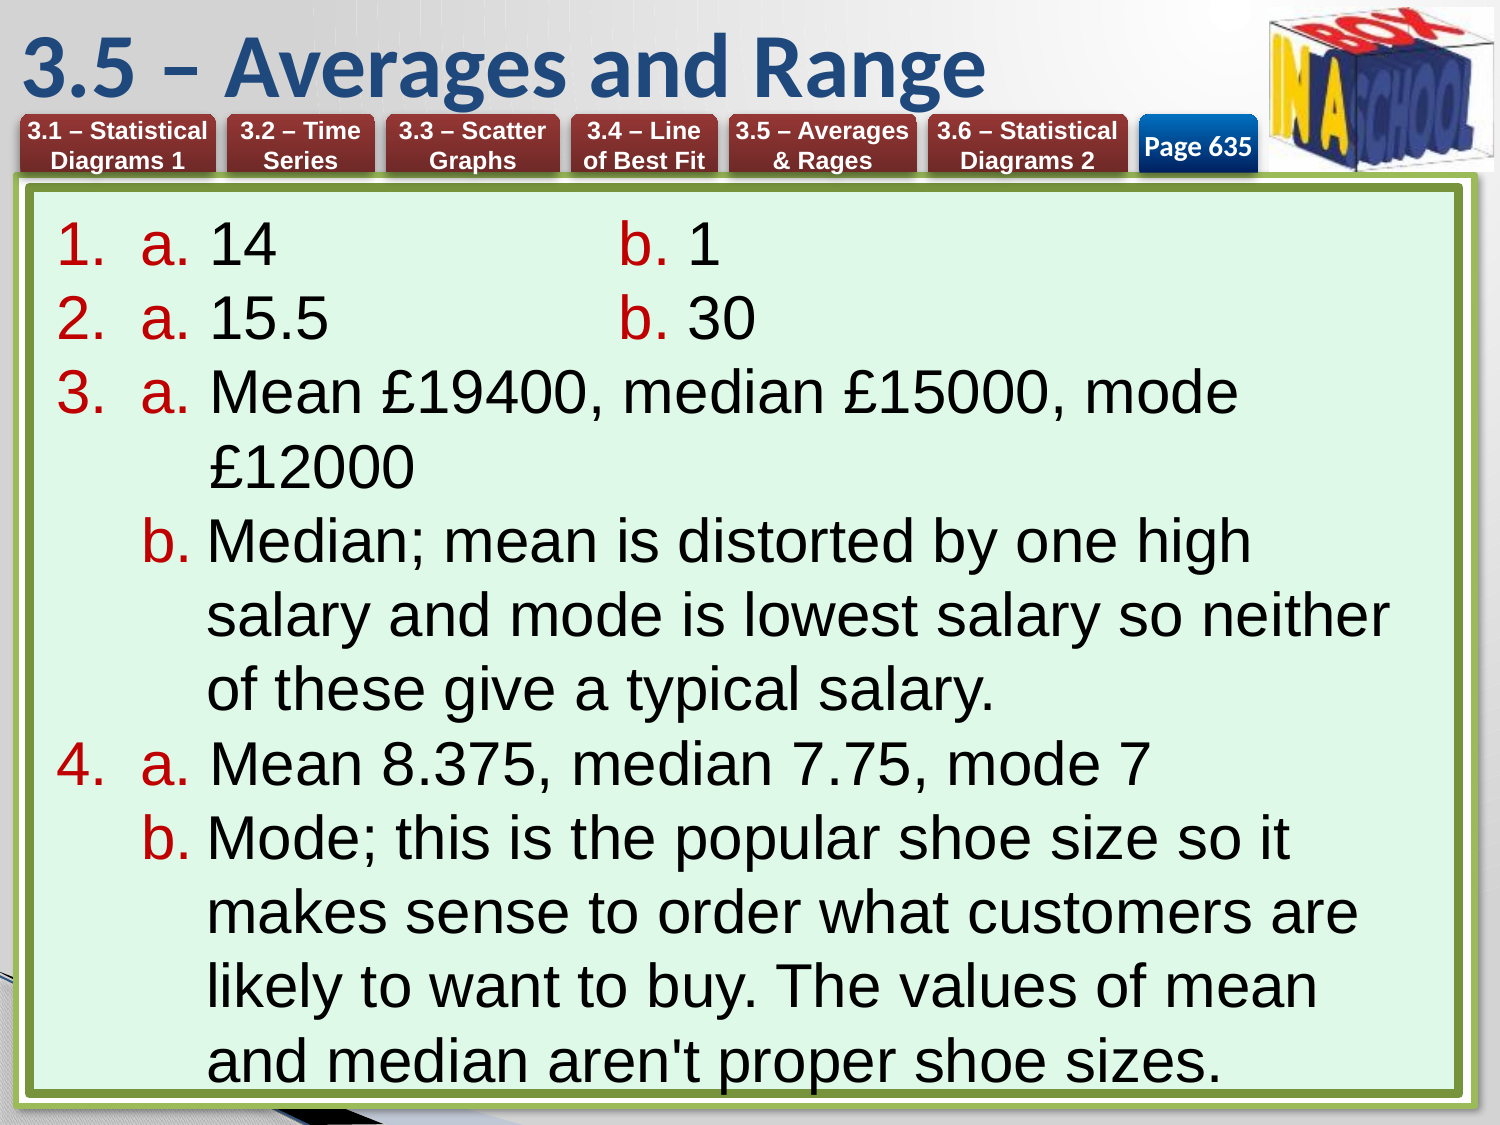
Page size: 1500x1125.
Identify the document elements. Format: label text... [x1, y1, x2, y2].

title 3.5 – Averages and Range [5, 7, 1270, 114]
picture [1269, 7, 1495, 172]
text_box a. 14 b. 1 a. 15.5 b. 30 a. Mean £19400, median £15000, mode £12000 Median; mean is distorted by one high salary and mode is lowest salary so neither of these give a typical salary. a. Mean 8.375, median 7.75, mode 7 Mode; this is the popular shoe size so it makes sense to order what customers are likely to want to buy. The values of mean and median aren't proper shoe sizes. [41, 196, 1436, 1102]
text_box Page 635 [1139, 114, 1258, 173]
picture [281, 1114, 303, 1125]
